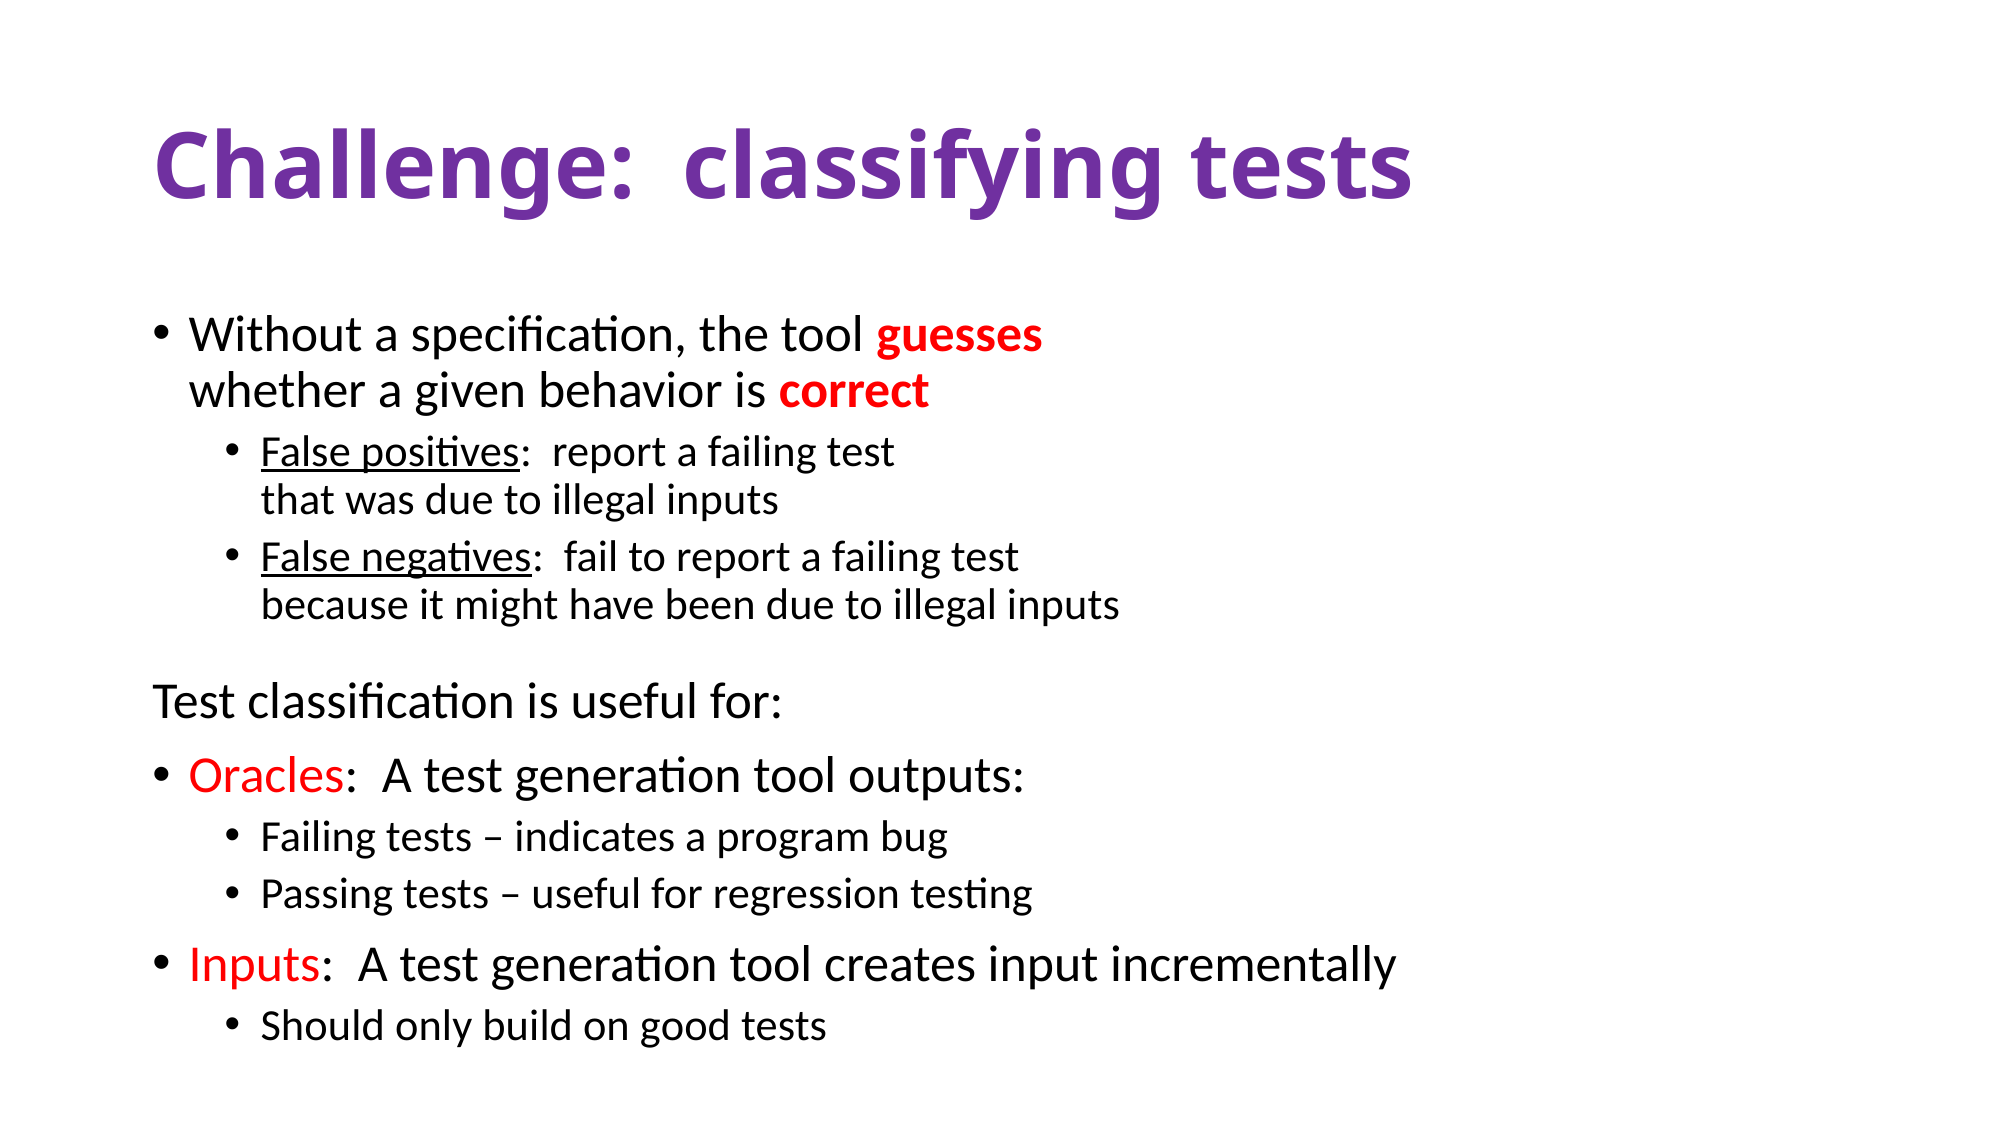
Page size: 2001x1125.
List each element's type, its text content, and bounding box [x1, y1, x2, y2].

title Challenge: classifying tests [137, 59, 1863, 278]
list Without a specification, the tool guesses whether a given behavior is correct False positives: report a failing test that was due to illegal inputs False negatives: fail to report a failing test because it might have been due to illegal inputs Test classification is useful for: Oracles: A test generation tool outputs: Failing tests – indicates a program bug Passing tests – useful for regression testing Inputs: A test generation tool creates input incrementally Should only build on good tests [137, 299, 1863, 1067]
